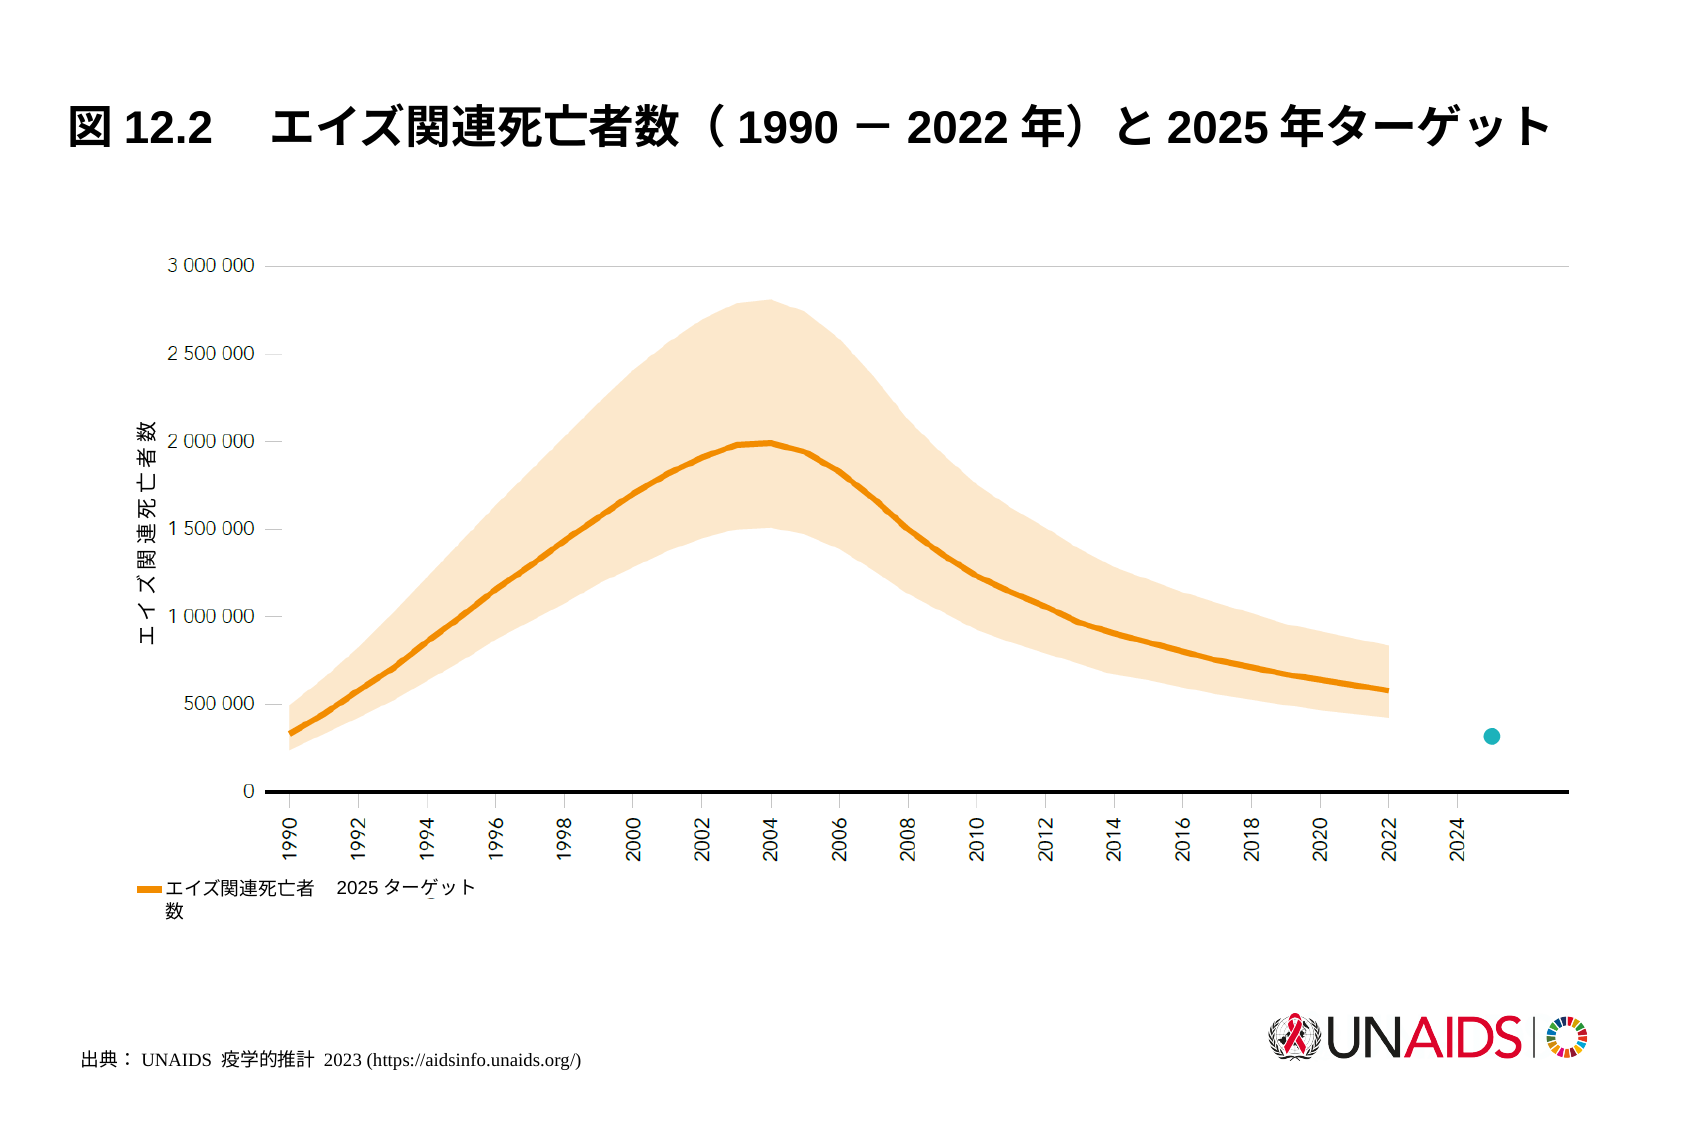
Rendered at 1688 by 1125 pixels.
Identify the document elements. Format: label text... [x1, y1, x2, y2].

picture [98, 219, 1590, 918]
text_box 出典：UNAIDS 疫学的推計 2023 (https://aidsinfo.unaids.org/) [66, 1024, 681, 1078]
picture [1268, 1011, 1588, 1062]
text_box 図12.2 エイズ関連死亡者数（1990－2022年）と 2025 年ターゲット [52, 90, 1665, 160]
